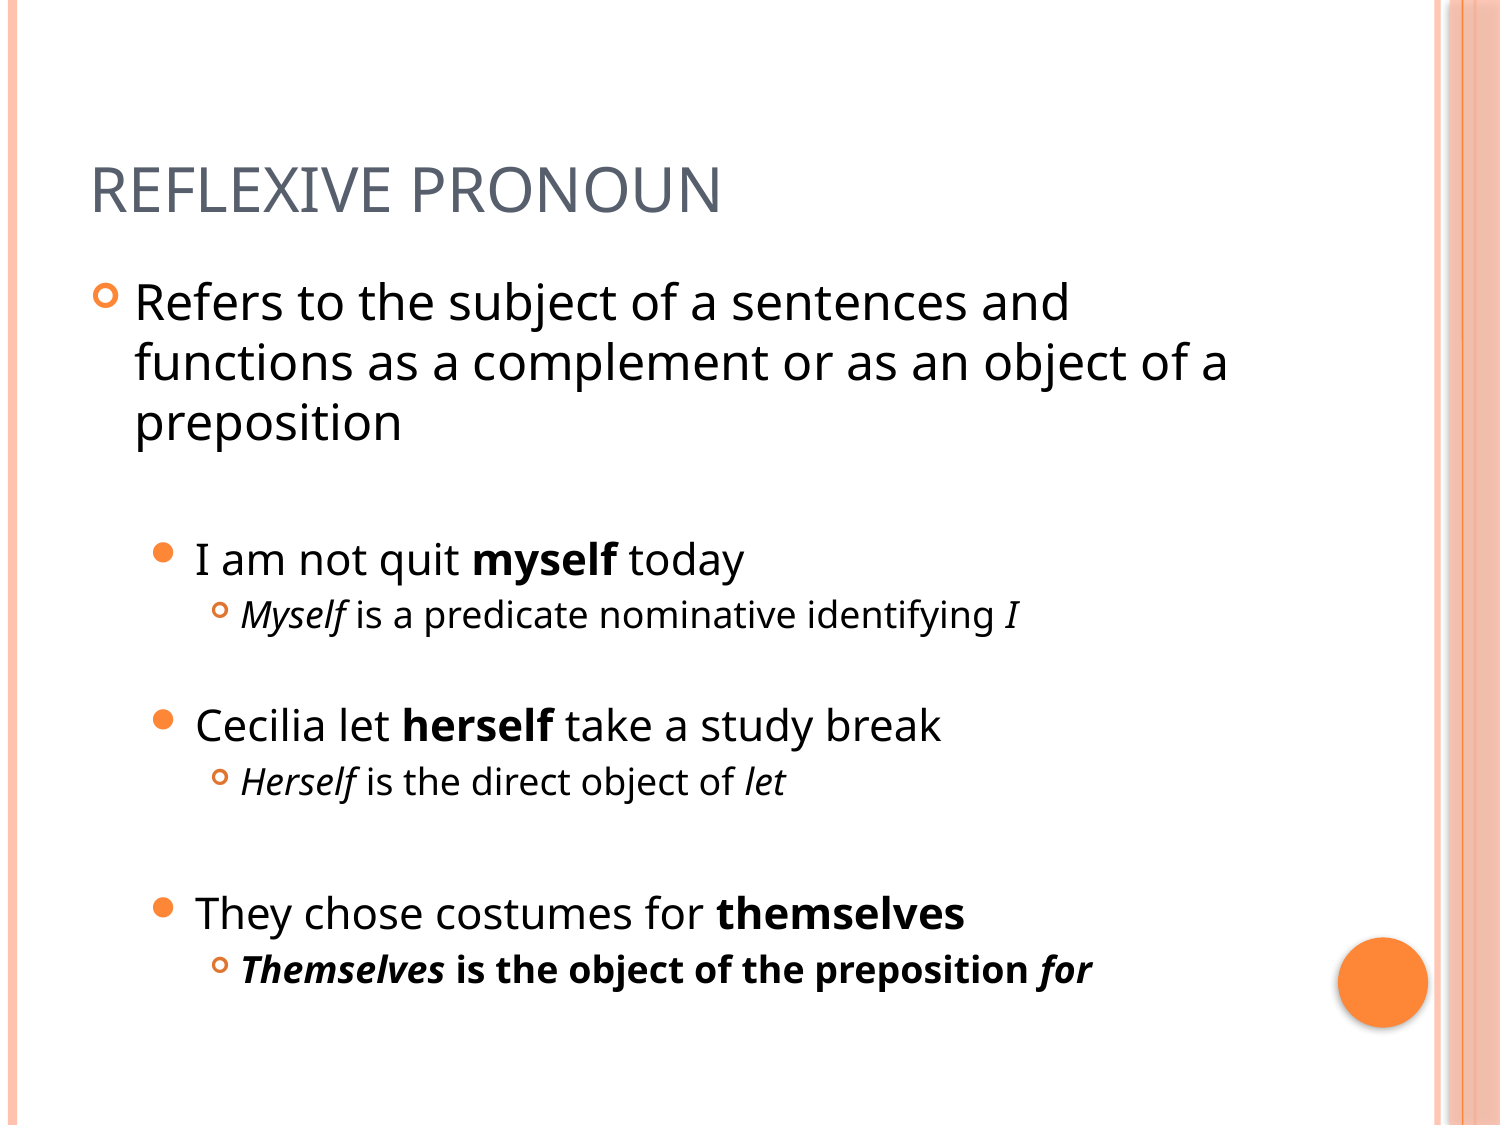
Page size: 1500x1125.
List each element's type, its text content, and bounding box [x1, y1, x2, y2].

title Reflexive Pronoun [75, 45, 1300, 233]
list Refers to the subject of a sentences and functions as a complement or as an object of a preposition I am not quit myself today Myself is a predicate nominative identifying I Cecilia let herself take a study break Herself is the direct object of let They chose costumes for themselves Themselves is the object of the preposition for [74, 262, 1301, 1063]
